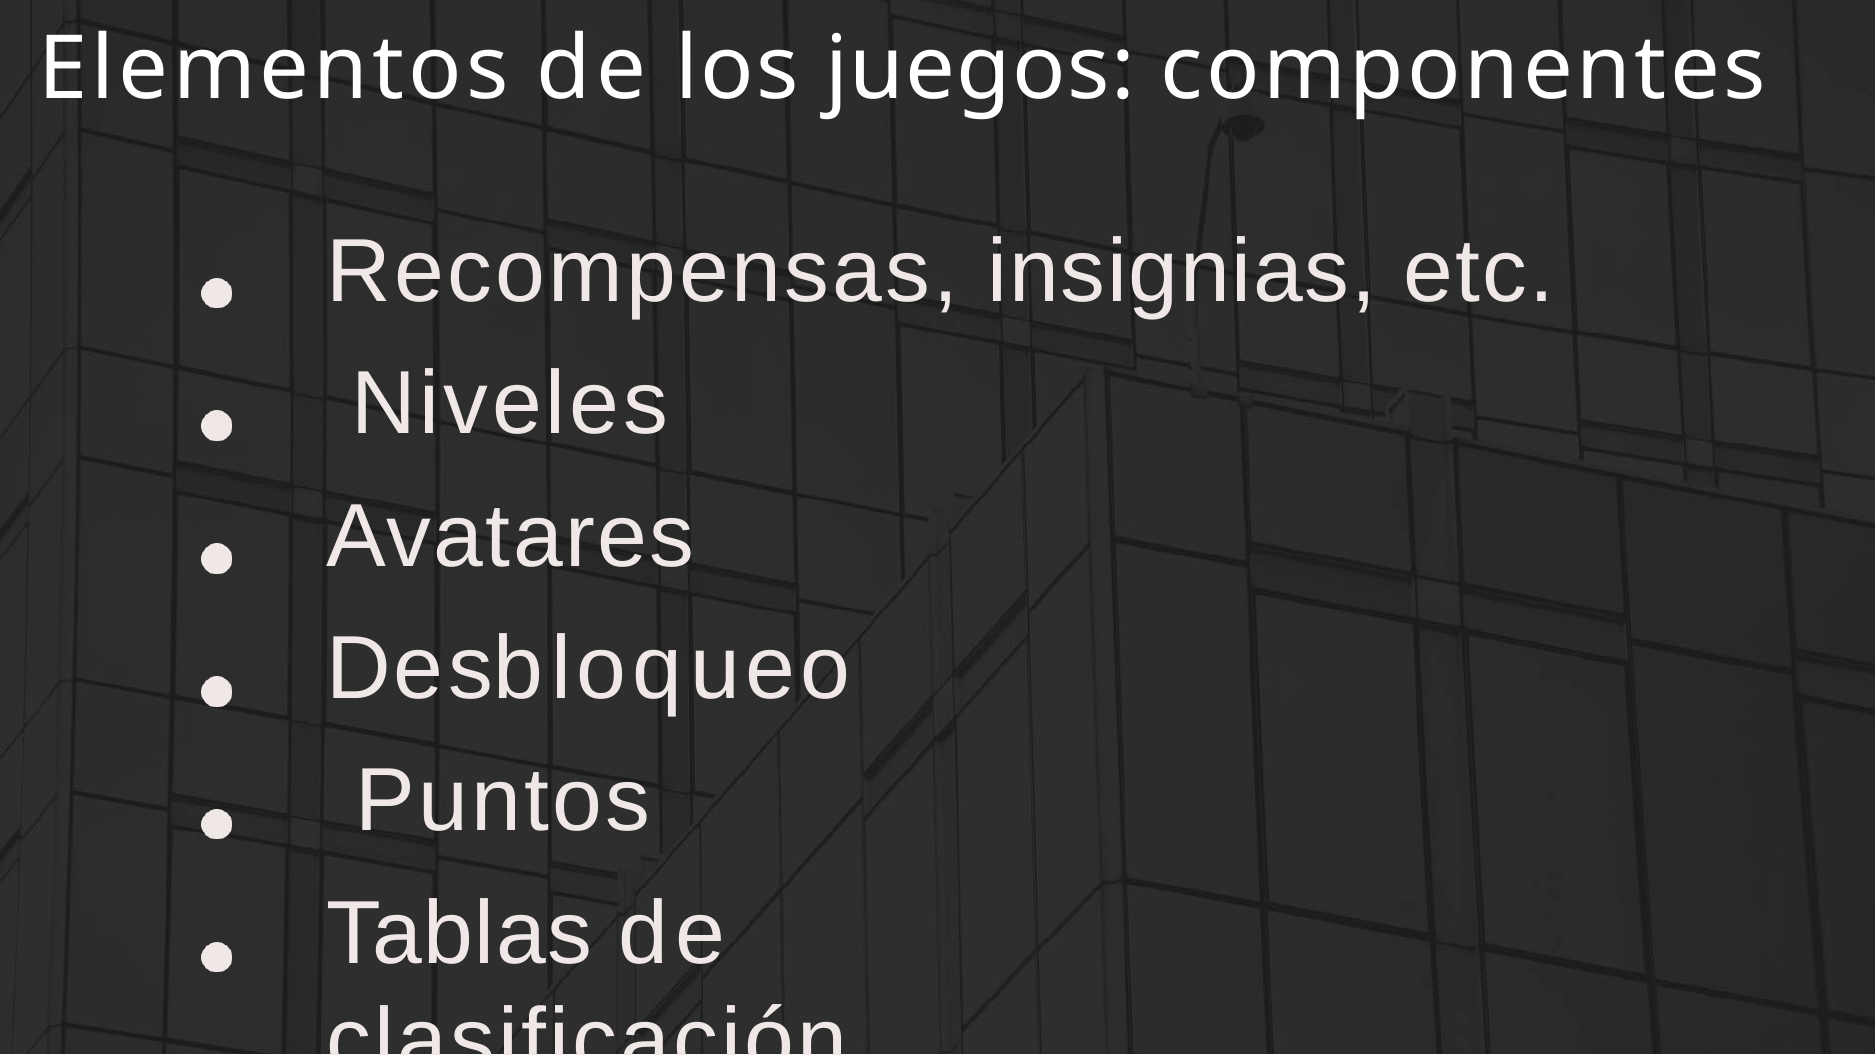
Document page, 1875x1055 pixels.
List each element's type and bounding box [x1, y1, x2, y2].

text_box [0, 0, 1875, 1054]
